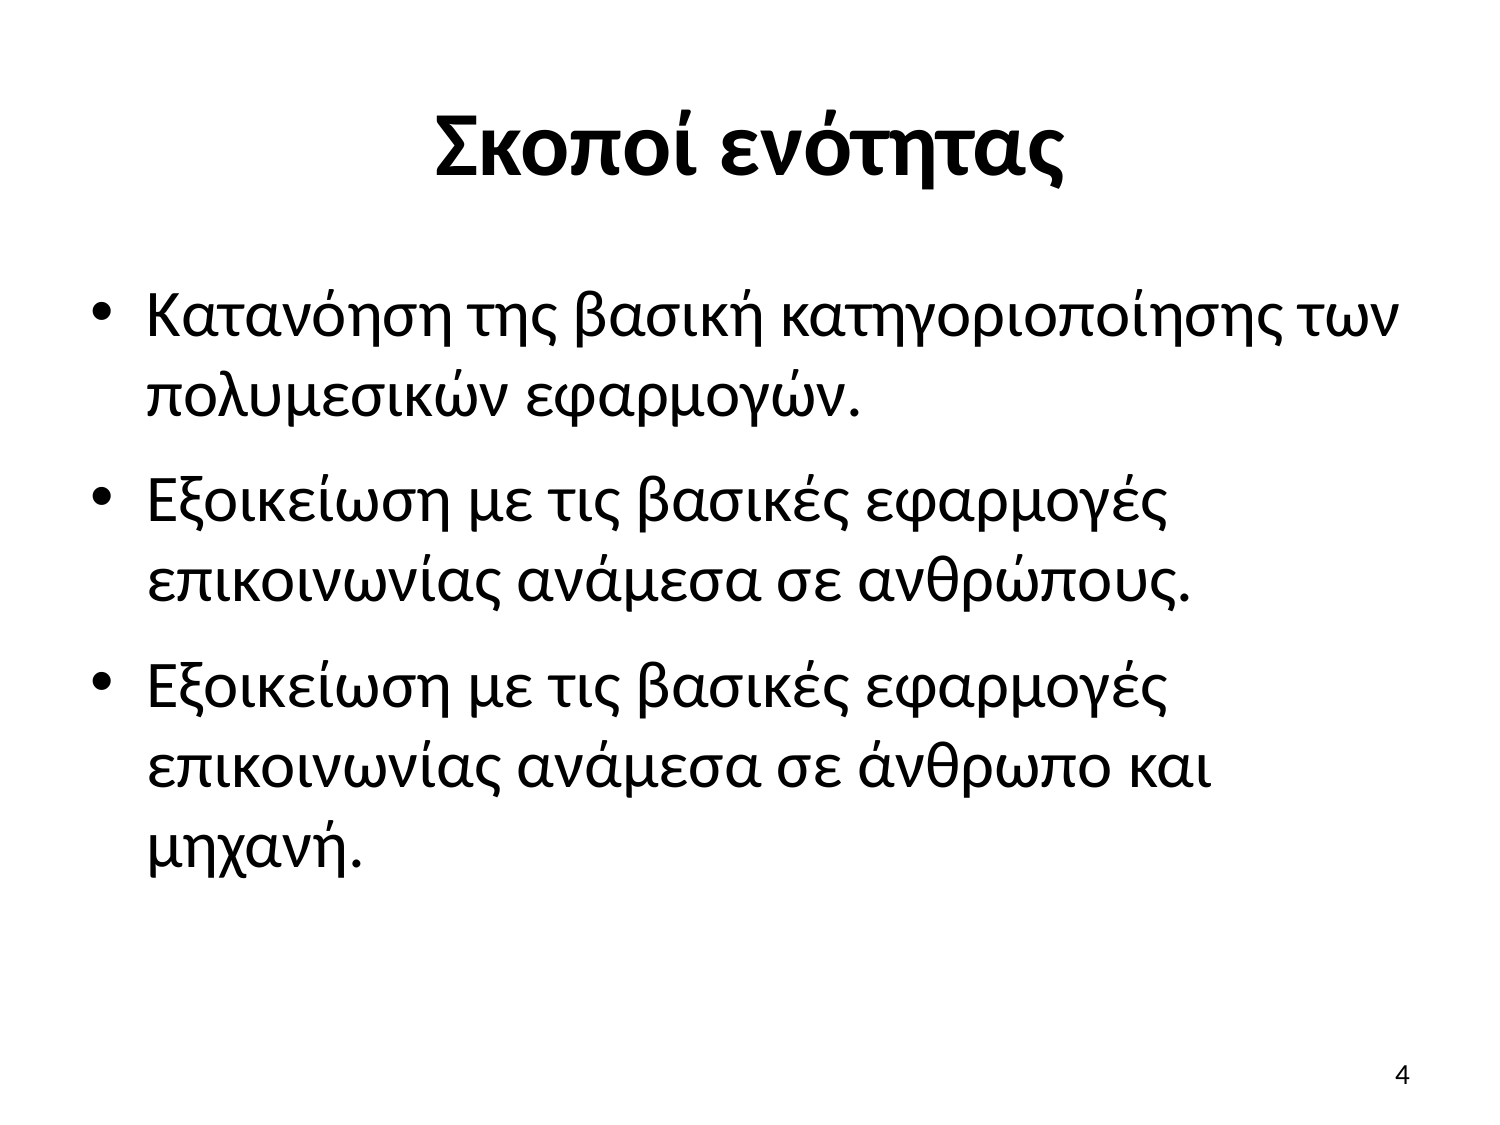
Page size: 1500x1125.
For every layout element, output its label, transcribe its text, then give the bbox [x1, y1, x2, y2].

list Κατανόηση της βασική κατηγοριοποίησης των πολυμεσικών εφαρμογών. Εξοικείωση με τις βασικές εφαρμογές επικοινωνίας ανάμεσα σε ανθρώπους. Εξοικείωση με τις βασικές εφαρμογές επικοινωνίας ανάμεσα σε άνθρωπο και μηχανή. [75, 262, 1425, 1005]
title Σκοποί ενότητας [75, 45, 1425, 233]
slide_number 4 [1074, 1042, 1425, 1103]
